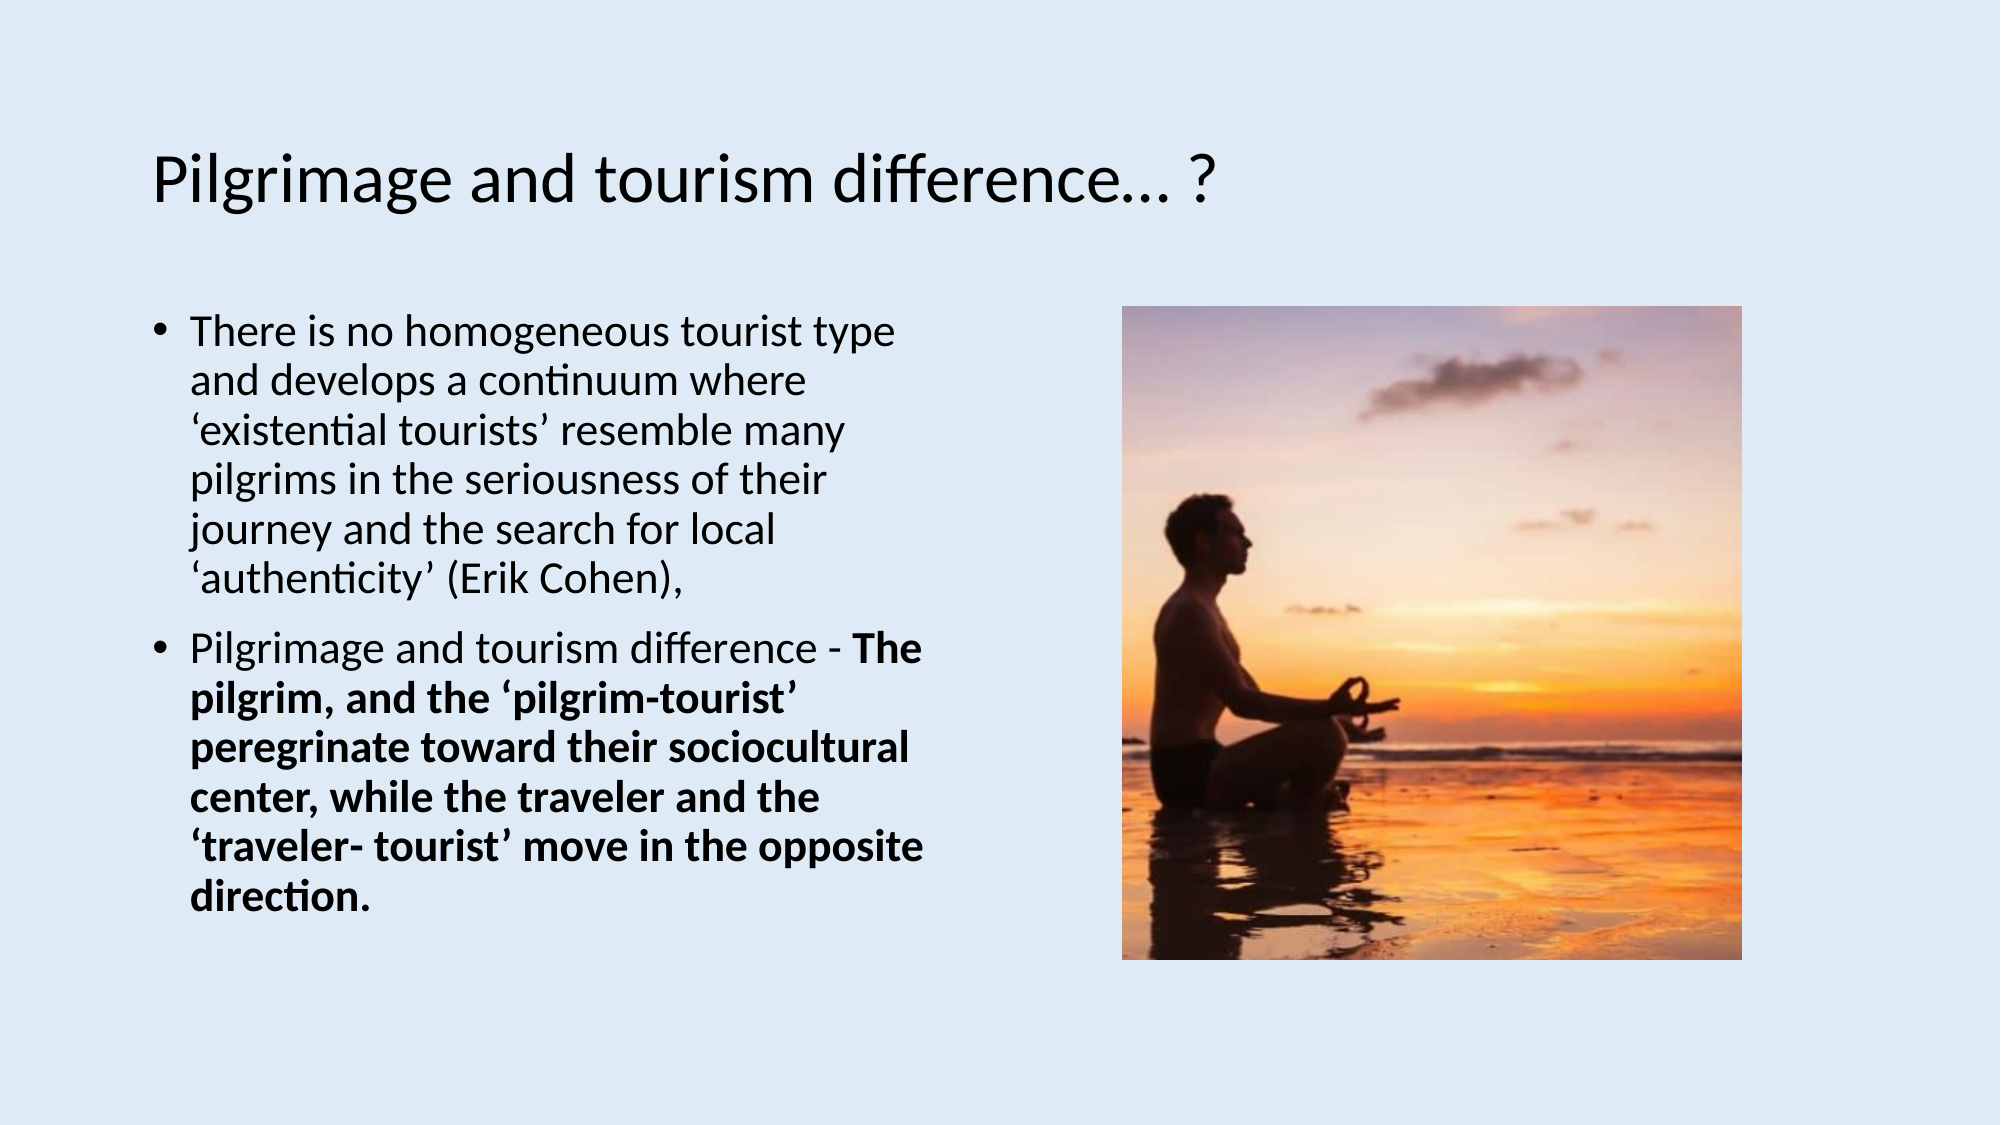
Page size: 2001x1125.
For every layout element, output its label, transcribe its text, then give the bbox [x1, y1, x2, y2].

list There is no homogeneous tourist type and develops a continuum where ‘existential tourists’ resemble many pilgrims in the seriousness of their journey and the search for local ‘authenticity’ (Erik Cohen), Pilgrimage and tourism difference - The pilgrim, and the ‘pilgrim-tourist’ peregrinate toward their sociocultural center, while the traveler and the ‘traveler- tourist’ move in the opposite direction. [137, 299, 986, 1014]
title Pilgrimage and tourism difference… ? [137, 126, 1863, 278]
picture [1121, 306, 1742, 960]
